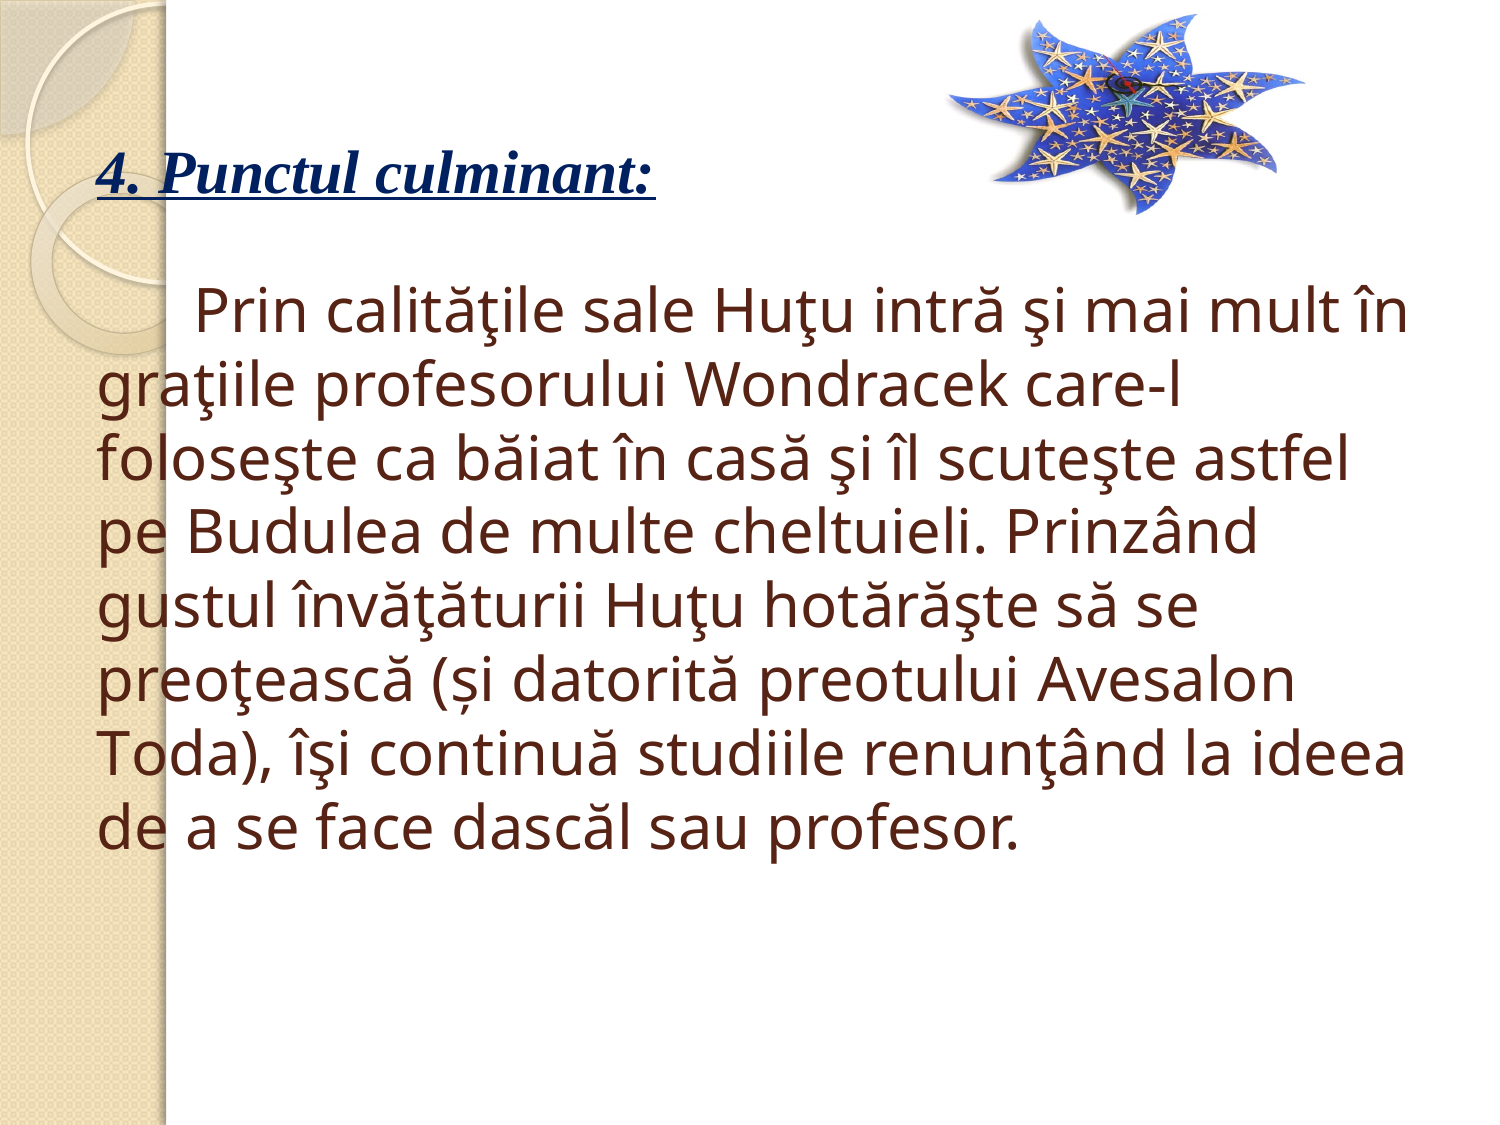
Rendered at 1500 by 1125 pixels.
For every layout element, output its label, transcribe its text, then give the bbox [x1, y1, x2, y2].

picture [866, 0, 1392, 223]
title 4. Punctul culminant: Prin calităţile sale Huţu intră şi mai mult în graţiile profesorului Wondracek care-l foloseşte ca băiat în casă şi îl scuteşte astfel pe Budulea de multe cheltuieli. Prinzând gustul învăţăturii Huţu hotărăşte să se preoţească (și datorită preotului Avesalon Toda), îşi continuă studiile renunţând la ideea de a se face dascăl sau profesor. [82, 58, 1432, 951]
